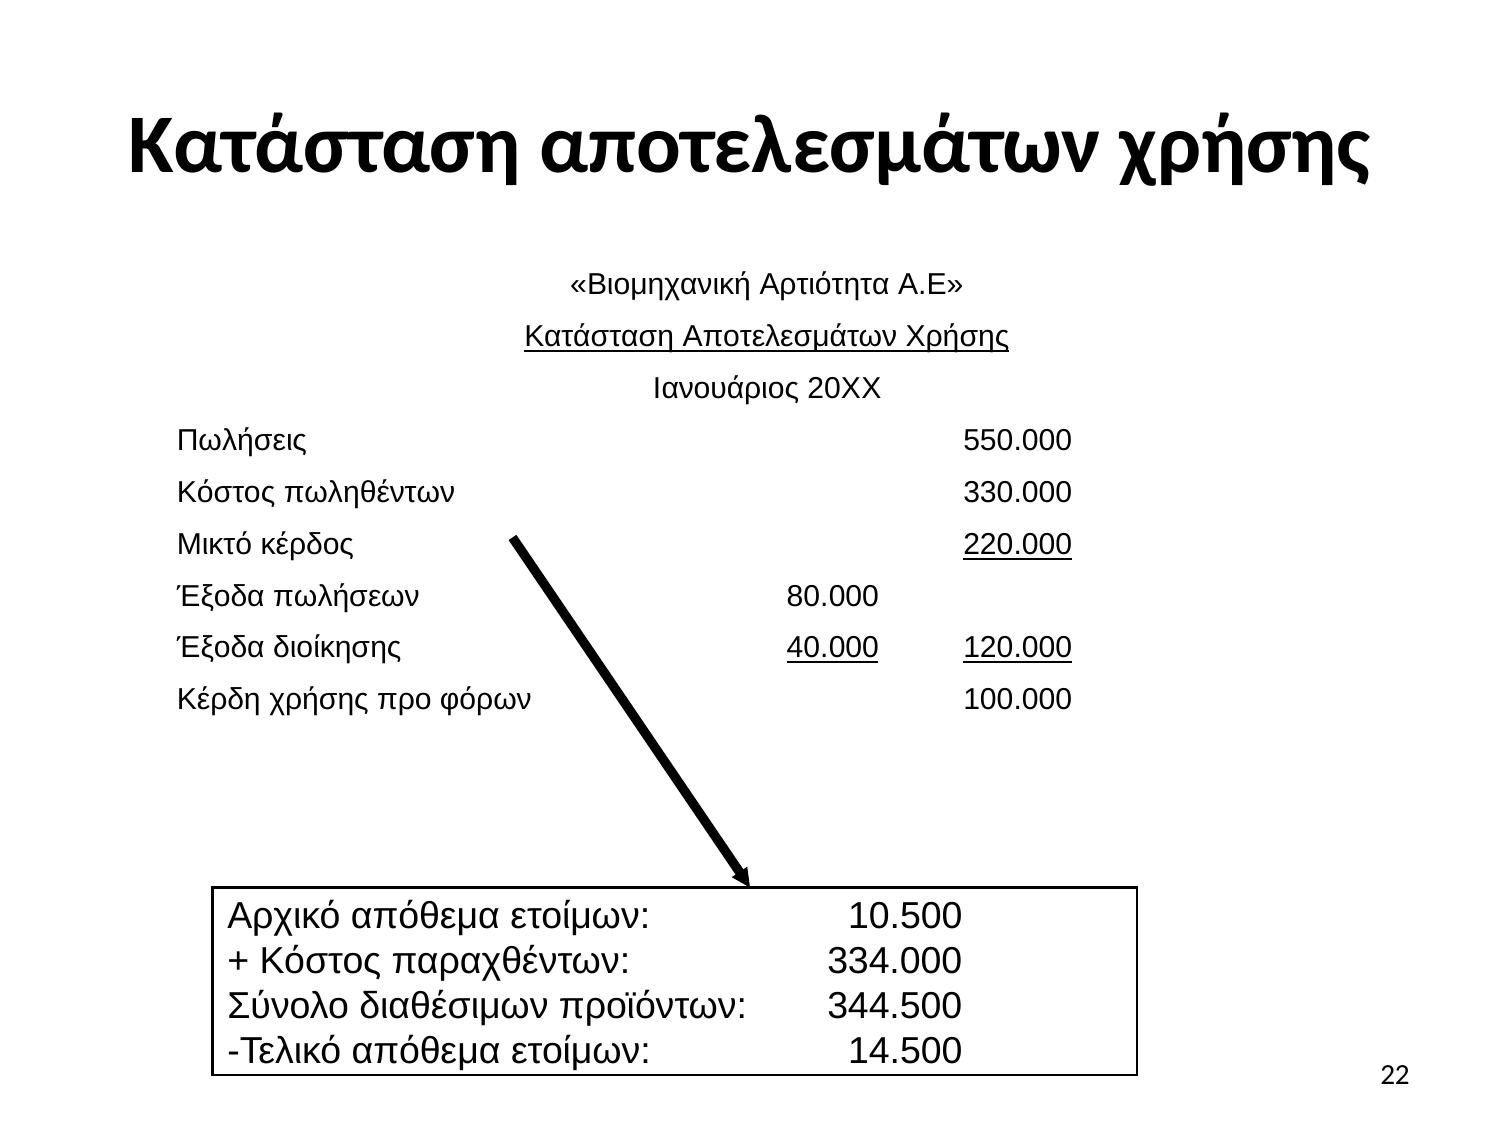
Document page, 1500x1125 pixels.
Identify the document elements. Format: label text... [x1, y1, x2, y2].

text_box Αρχικό απόθεμα ετοίμων: 10.500 + Κόστος παραχθέντων: 334.000 Σύνολο διαθέσιμων προϊόντων: 344.500 -Τελικό απόθεμα ετοίμων: 14.500 [212, 887, 1138, 1075]
title Κατάσταση αποτελεσμάτων χρήσης [75, 45, 1425, 233]
text_box [710, 829, 750, 887]
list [159, 266, 1374, 820]
slide_number 22 [1074, 1042, 1425, 1103]
